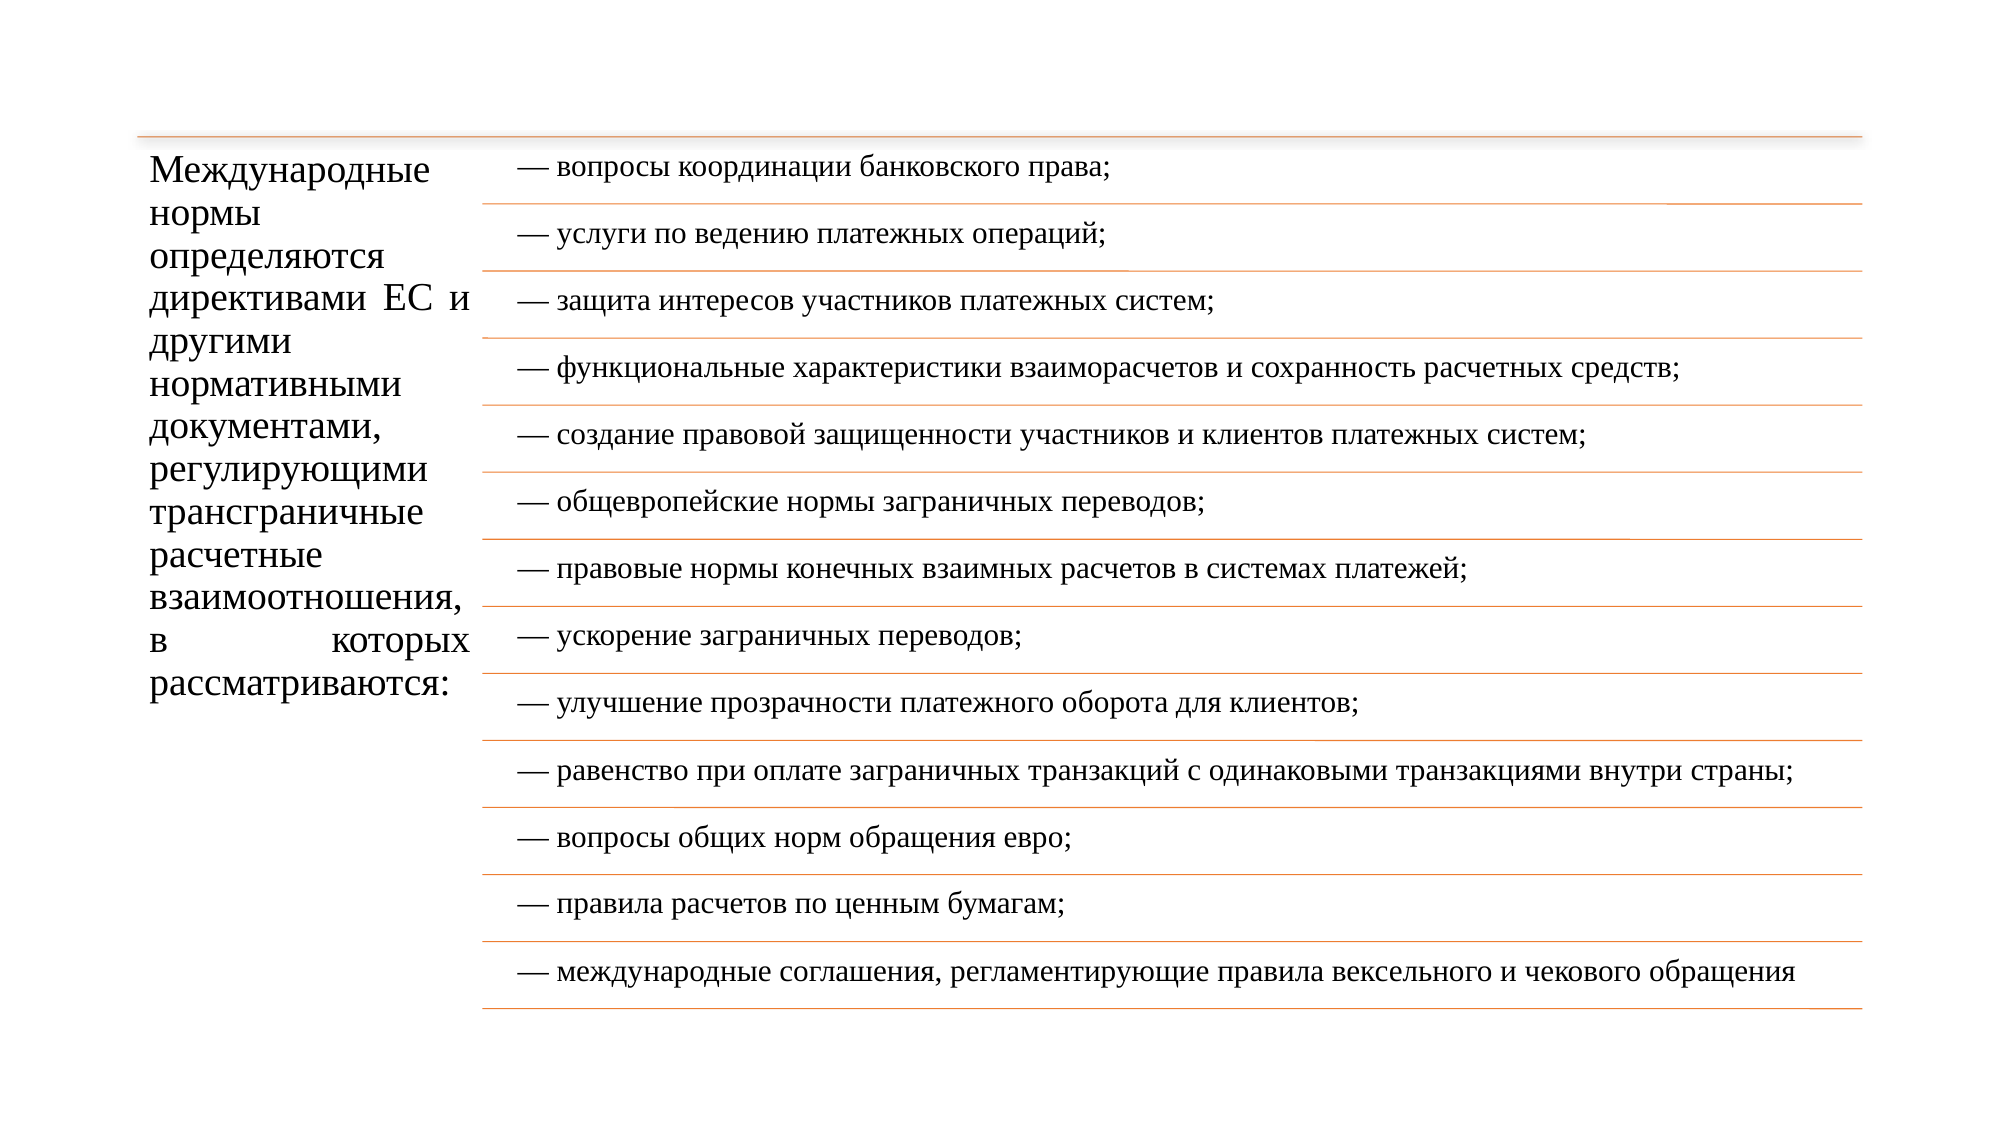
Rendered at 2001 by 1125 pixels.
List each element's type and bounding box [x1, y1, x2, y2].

list [137, 136, 1863, 1014]
